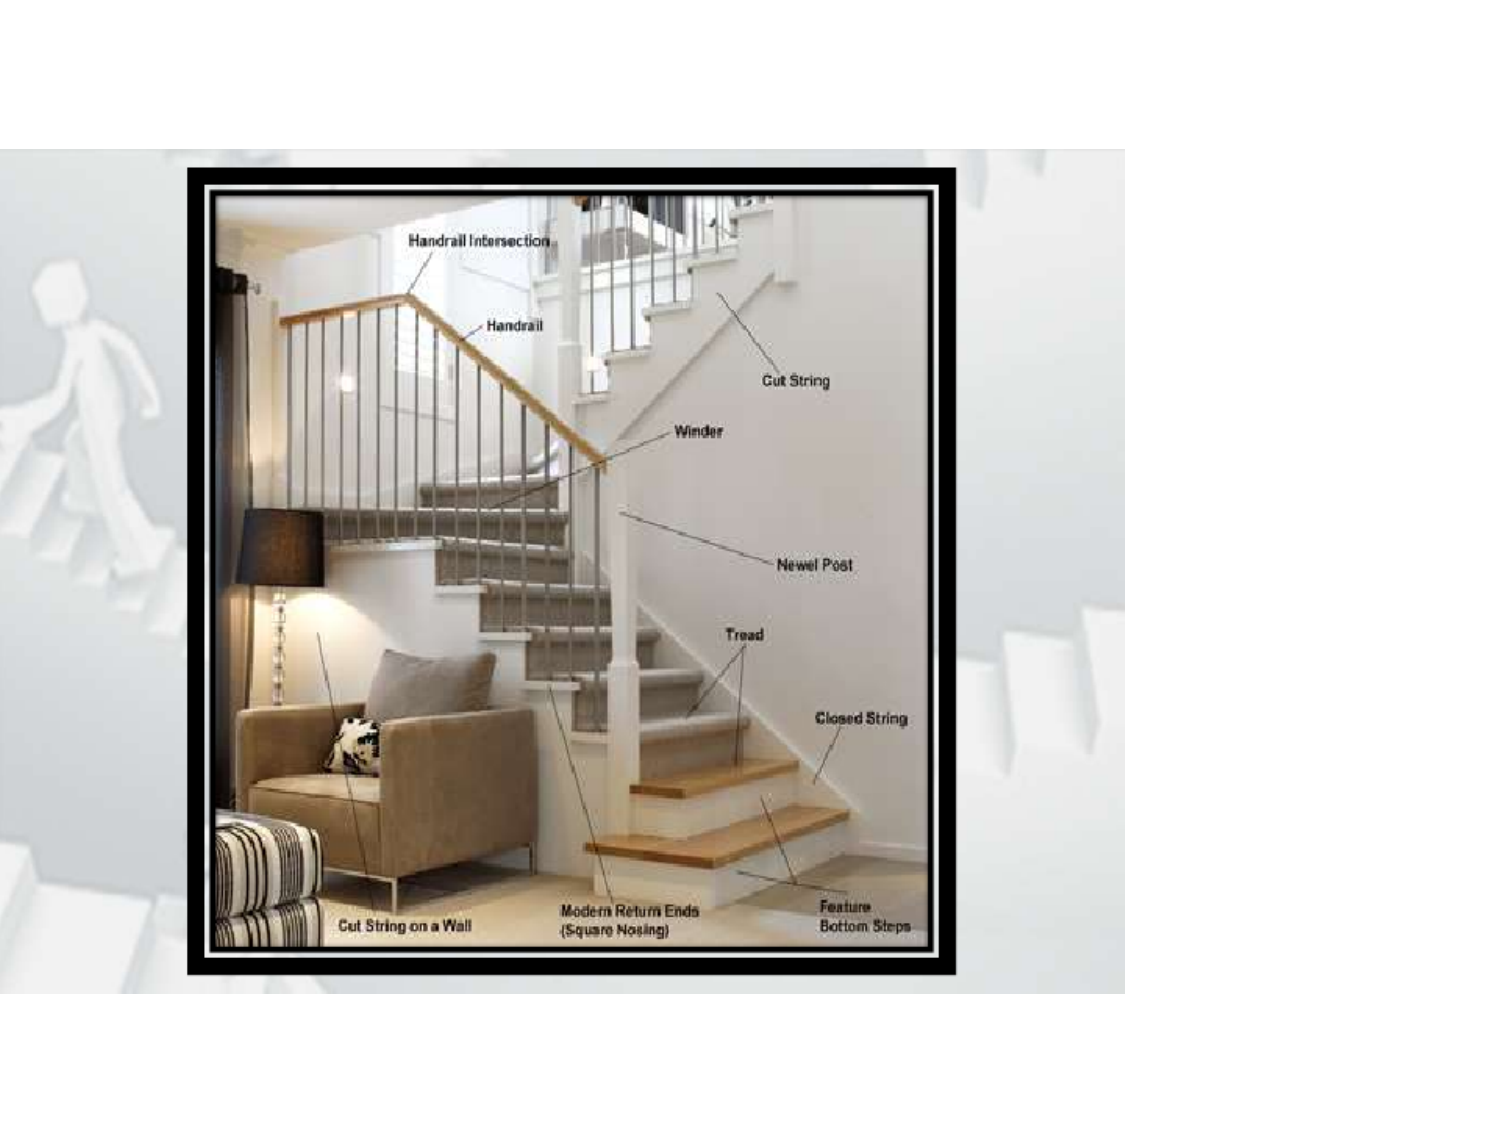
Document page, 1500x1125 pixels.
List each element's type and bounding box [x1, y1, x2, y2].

picture [0, 149, 1126, 994]
